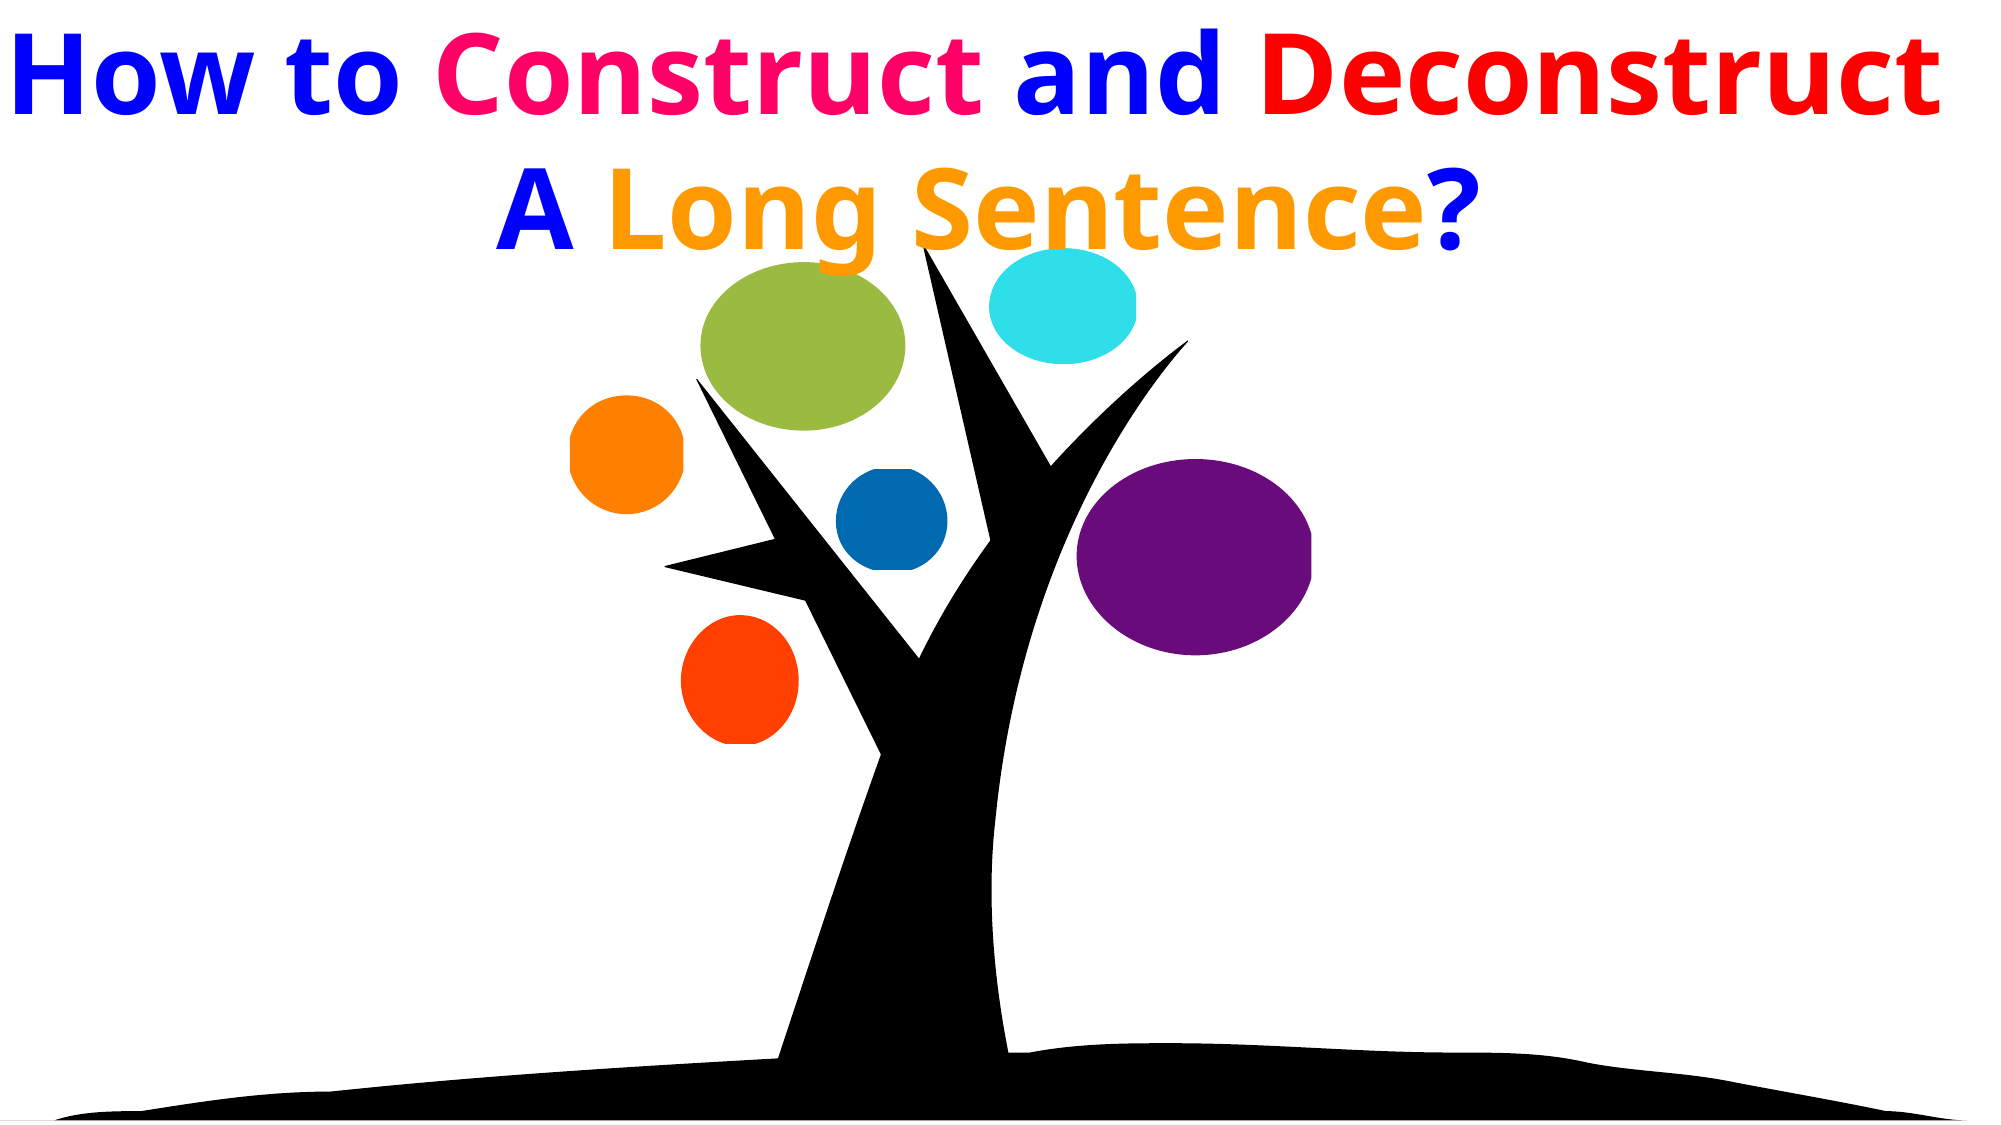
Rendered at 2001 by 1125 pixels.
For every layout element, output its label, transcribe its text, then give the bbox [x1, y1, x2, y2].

picture [569, 395, 684, 517]
text_box How to Construct and Deconstruct A Long Sentence? [0, 0, 1990, 280]
picture [0, 236, 1974, 1121]
